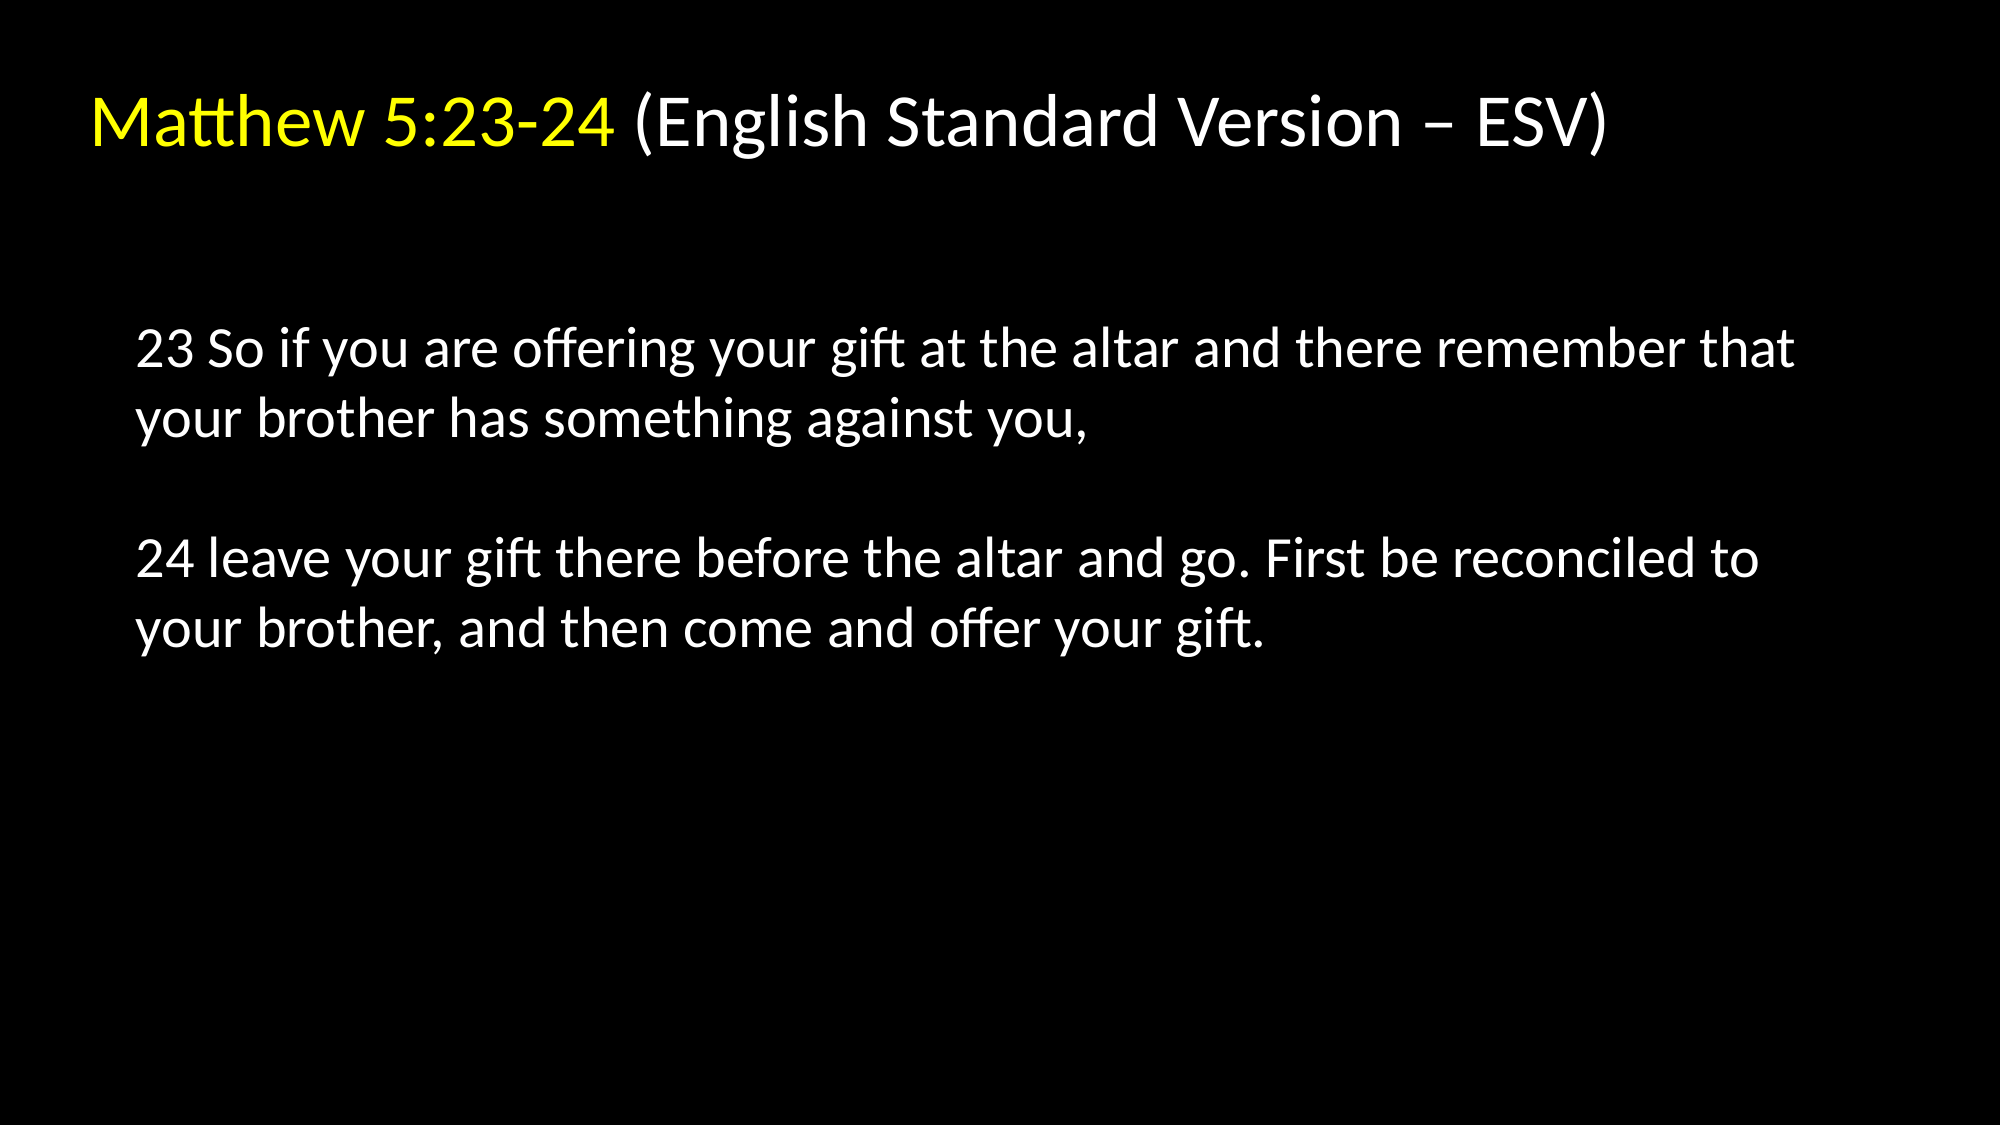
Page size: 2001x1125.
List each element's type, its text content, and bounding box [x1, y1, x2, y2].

text_box 23 So if you are offering your gift at the altar and there remember that your brother has something against you, 24 leave your gift there before the altar and go. First be reconciled to your brother, and then come and offer your gift. [121, 231, 1887, 737]
text_box Matthew 5:23-24 (English Standard Version – ESV) [74, 64, 1627, 170]
